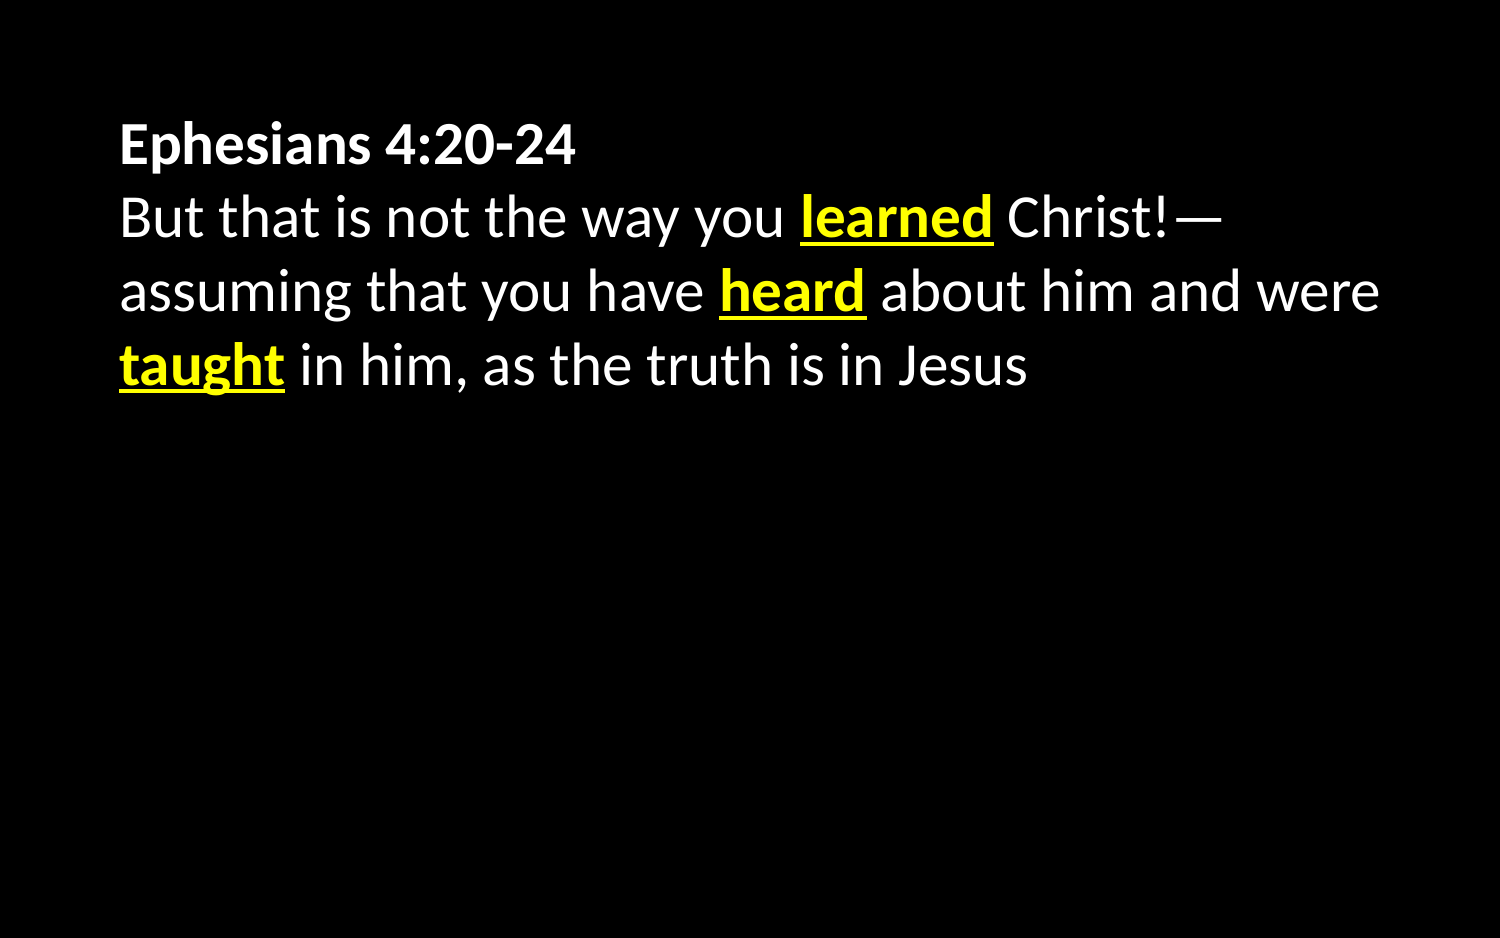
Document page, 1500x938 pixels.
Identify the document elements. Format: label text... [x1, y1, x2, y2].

list Ephesians 4:20-24 But that is not the way you learned Christ!—assuming that you have heard about him and were taught in him, as the truth is in Jesus, to put off your old self, which belongs to your former manner of life and is corrupt through deceitful desires, and to be renewed in the spirit of your minds, and to put on the new self, created after the likeness of God in true righteousness and holiness. [104, 93, 1398, 849]
